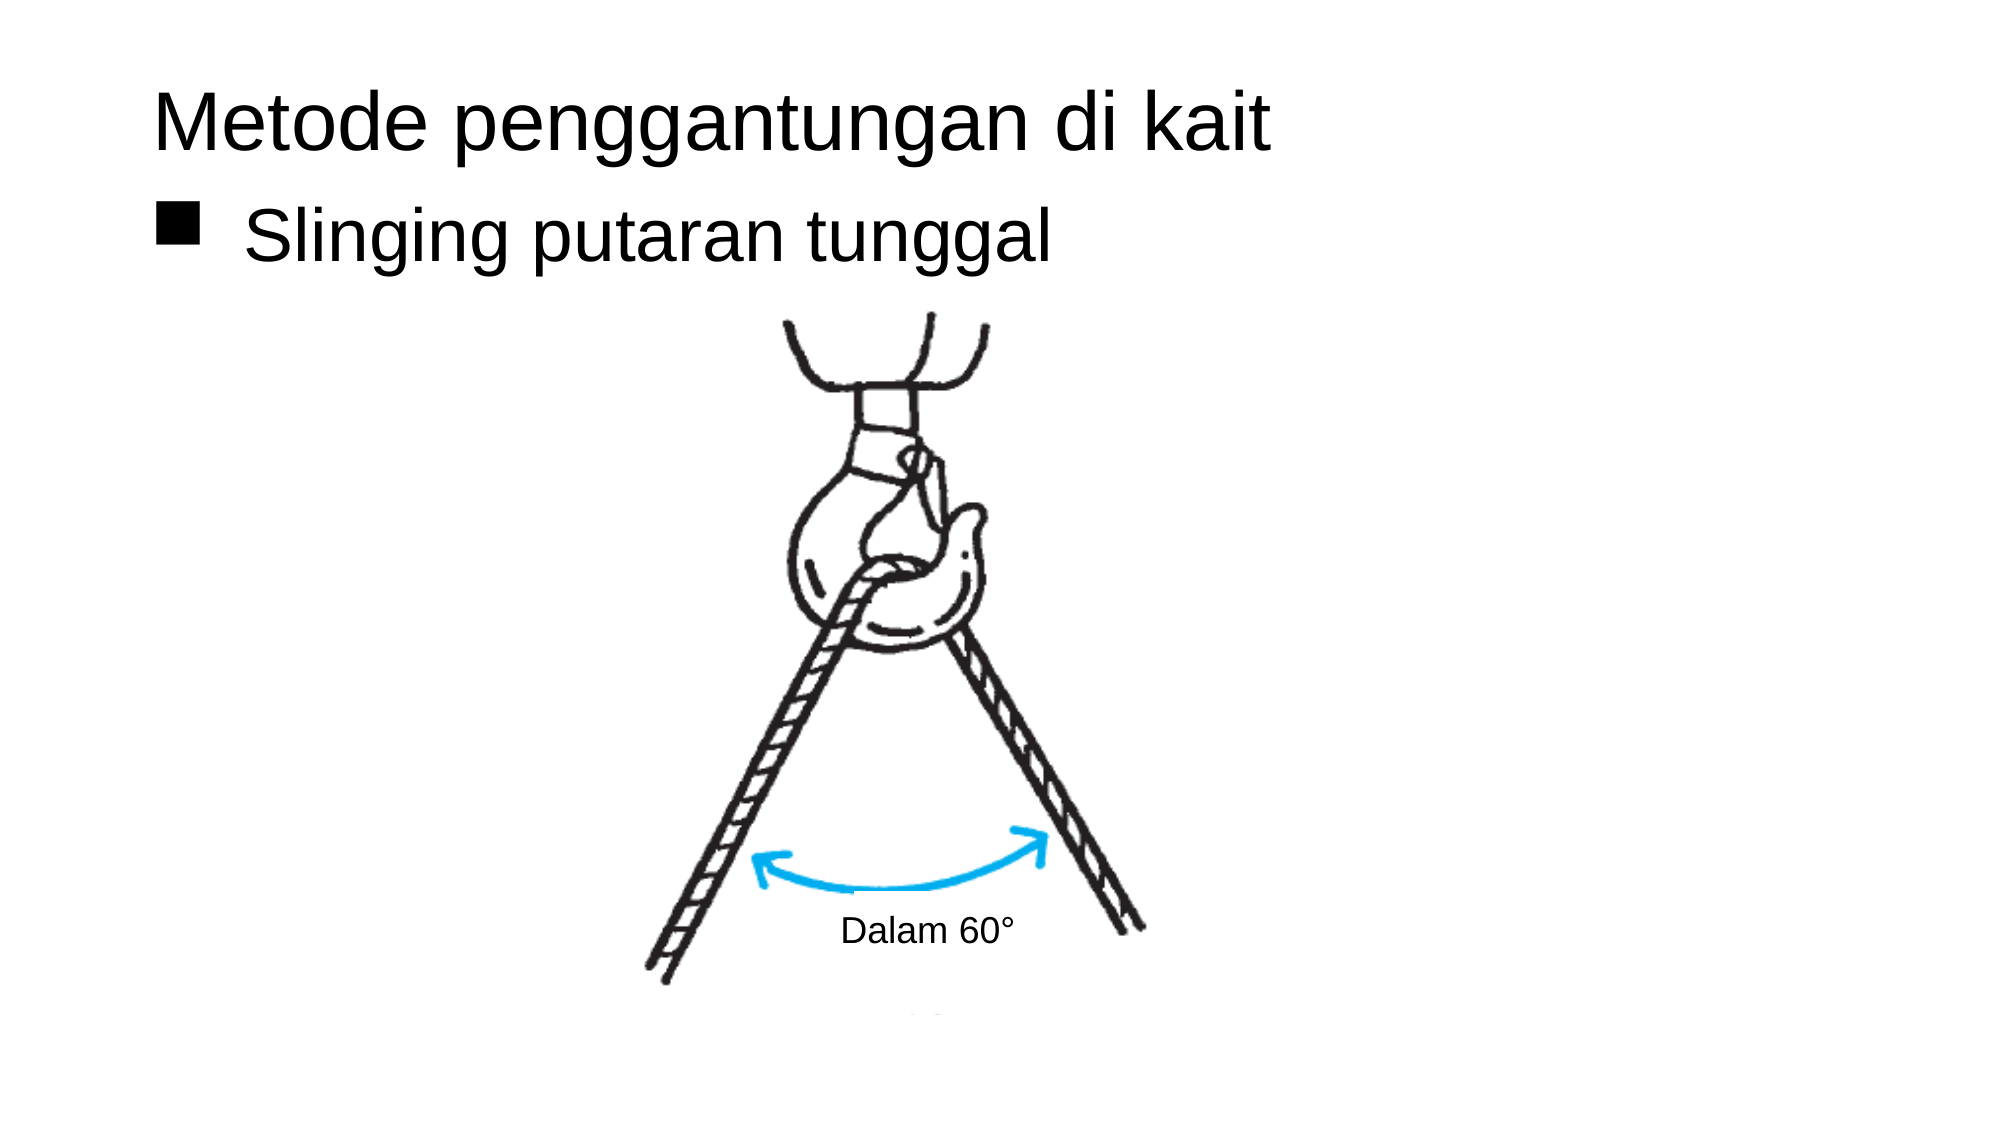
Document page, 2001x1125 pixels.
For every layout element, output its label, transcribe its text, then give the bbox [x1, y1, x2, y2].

text_box Slinging putaran tunggal [135, 174, 1424, 300]
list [589, 257, 1261, 1022]
title Metode penggantungan di kait [137, 59, 1755, 188]
